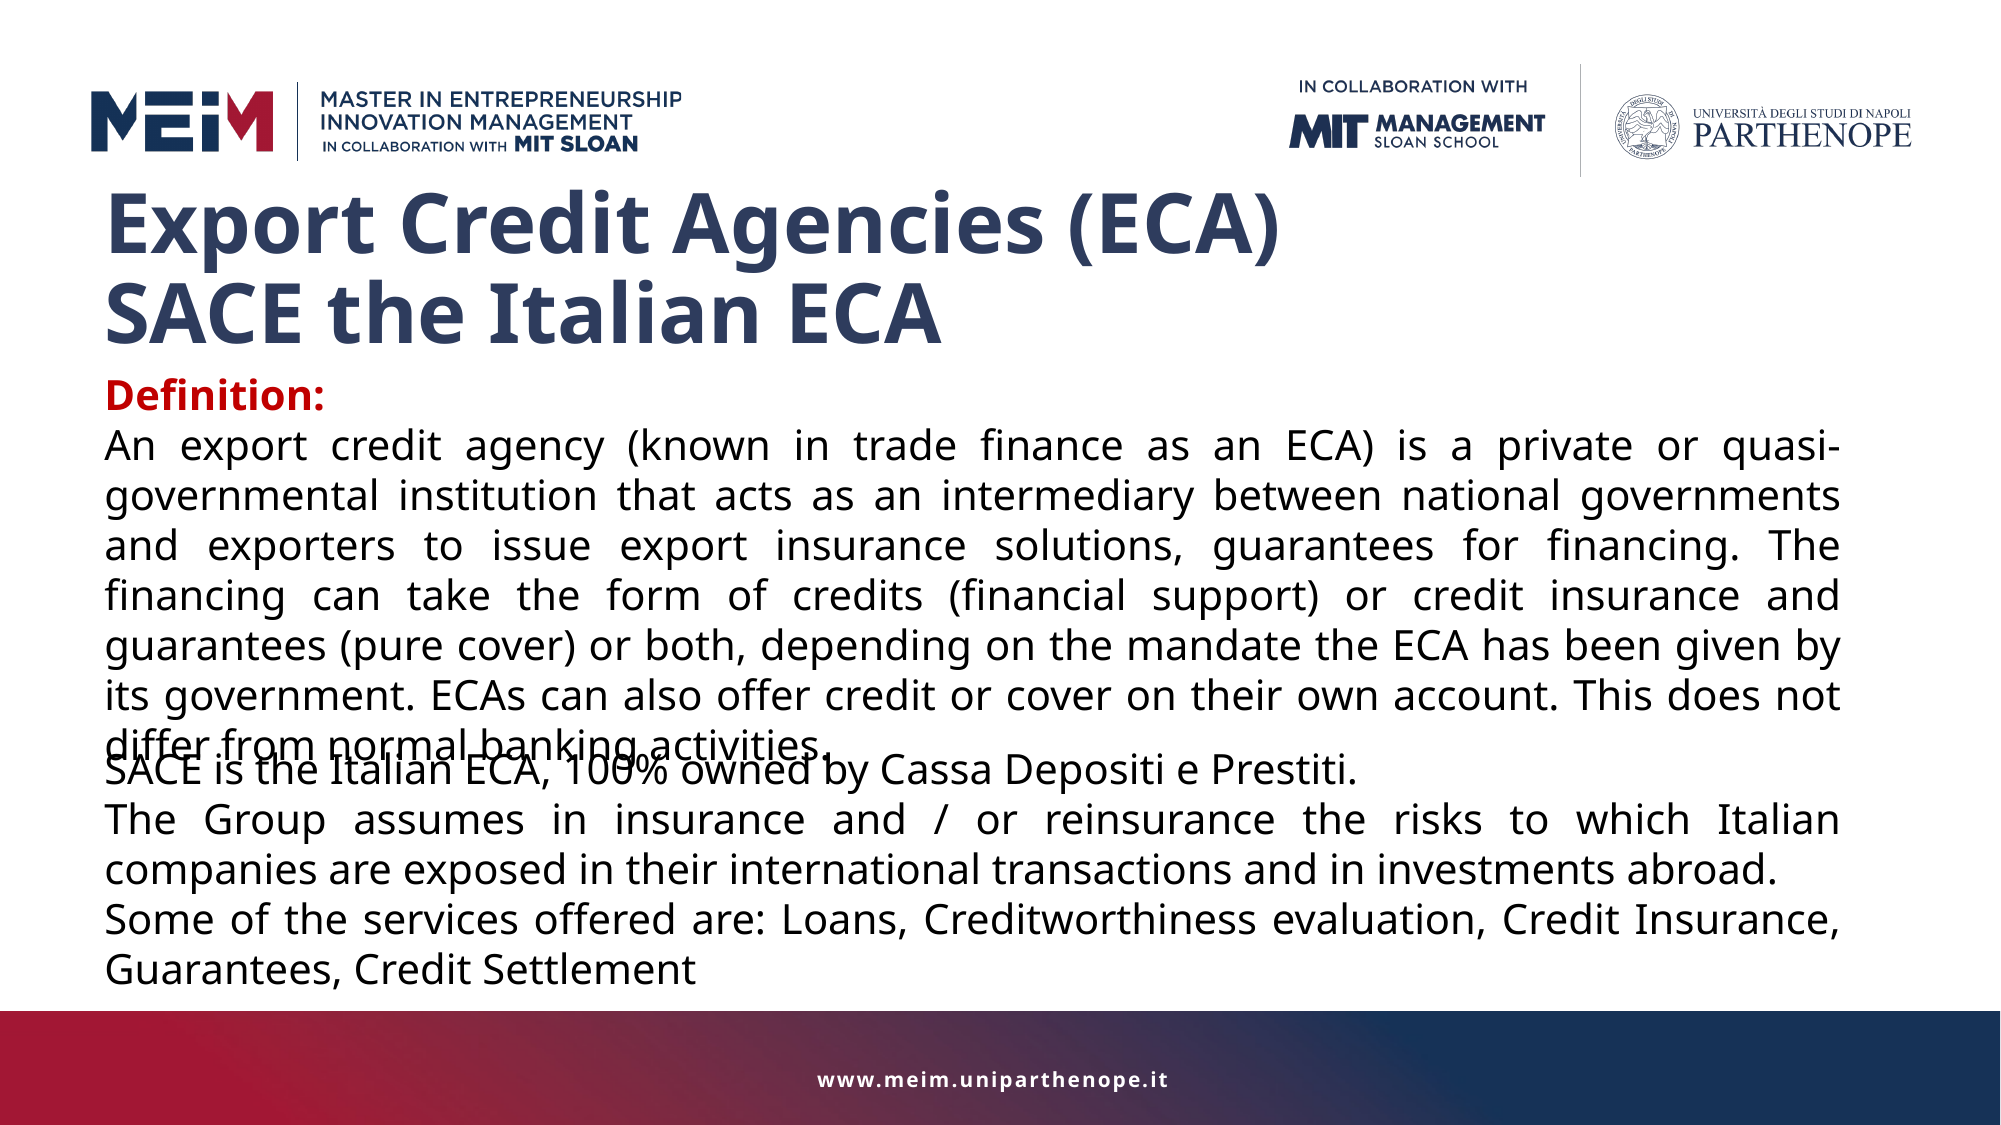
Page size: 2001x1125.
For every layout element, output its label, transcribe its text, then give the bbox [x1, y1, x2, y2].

text_box Definition: An export credit agency (known in trade finance as an ECA) is a private or quasi-governmental institution that acts as an intermediary between national governments and exporters to issue export insurance solutions, guarantees for financing. The financing can take the form of credits (financial support) or credit insurance and guarantees (pure cover) or both, depending on the mandate the ECA has been given by its government. ECAs can also offer credit or cover on their own account. This does not differ from normal banking activities. [89, 361, 1857, 735]
text_box SACE is the Italian ECA, 100% owned by Cassa Depositi e Prestiti. The Group assumes in insurance and / or reinsurance the risks to which Italian companies are exposed in their international transactions and in investments abroad. Some of the services offered are: Loans, Creditworthiness evaluation, Credit Insurance, Guarantees, Credit Settlement [89, 735, 1857, 1001]
picture [0, 1011, 2001, 1125]
